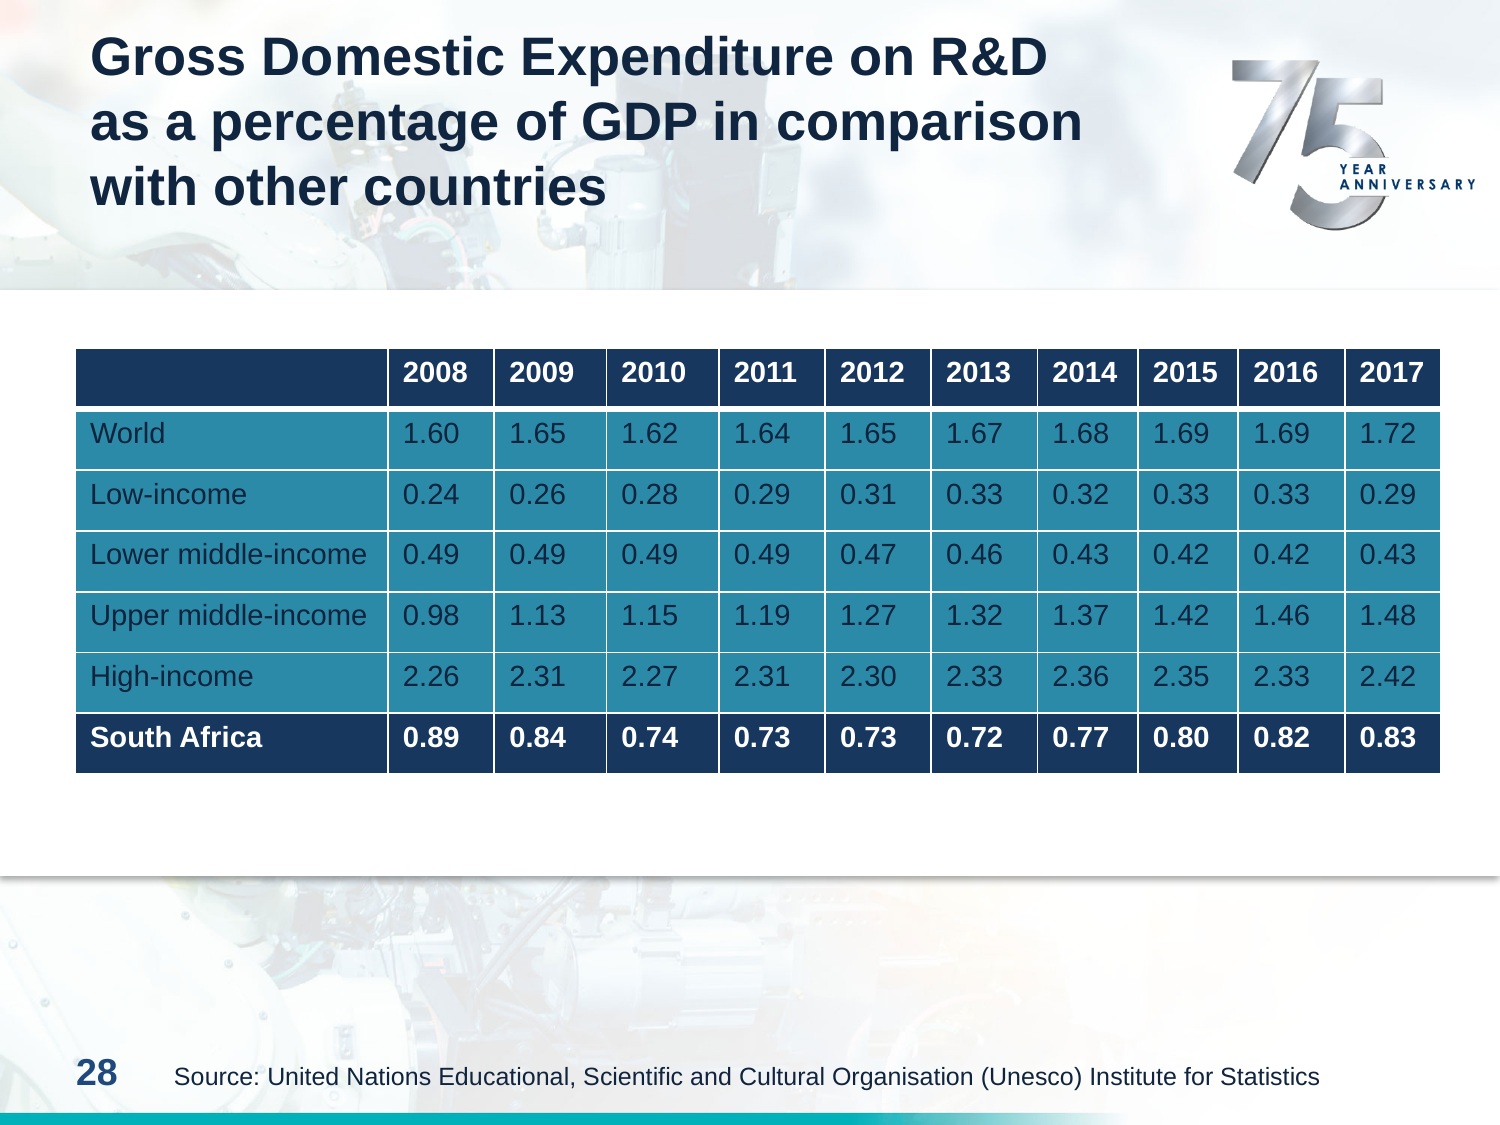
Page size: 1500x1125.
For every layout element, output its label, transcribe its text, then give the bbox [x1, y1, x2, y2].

picture [0, 0, 1500, 290]
table_cell 2.31 [720, 653, 824, 712]
table_cell 1.13 [495, 593, 606, 652]
table_cell 2.42 [1346, 653, 1440, 712]
table_cell 0.31 [826, 471, 930, 530]
table_cell South Africa [76, 714, 387, 773]
table_cell 0.83 [1346, 714, 1440, 773]
table_cell 0.42 [1139, 532, 1237, 591]
table_cell 1.60 [389, 412, 493, 469]
table_cell 0.49 [389, 532, 493, 591]
table_cell 0.33 [932, 471, 1037, 530]
table_cell High-income [76, 653, 387, 712]
table_cell 1.15 [607, 593, 718, 652]
table_cell World [76, 412, 387, 469]
table_cell 2.35 [1139, 653, 1237, 712]
table_cell 2.33 [1239, 653, 1344, 712]
table_cell 0.77 [1038, 714, 1137, 773]
table_cell 0.33 [1239, 471, 1344, 530]
table_cell 1.19 [720, 593, 824, 652]
table_cell 0.73 [826, 714, 930, 773]
table_cell 1.27 [826, 593, 930, 652]
table_cell 1.65 [826, 412, 930, 469]
table_header 2008 [389, 349, 493, 406]
table_cell 2.26 [389, 653, 493, 712]
table_cell 1.46 [1239, 593, 1344, 652]
table_cell 0.29 [720, 471, 824, 530]
table_cell 0.29 [1346, 471, 1440, 530]
table_cell 0.42 [1239, 532, 1344, 591]
table_cell 0.49 [607, 532, 718, 591]
table_cell 0.43 [1038, 532, 1137, 591]
table_cell 1.69 [1139, 412, 1237, 469]
table_header 2016 [1239, 349, 1344, 406]
table_cell 1.72 [1346, 412, 1440, 469]
table_cell 1.69 [1239, 412, 1344, 469]
table_cell 0.49 [720, 532, 824, 591]
table_header 2017 [1346, 349, 1440, 406]
picture [0, 876, 1500, 1125]
table_header 2009 [495, 349, 606, 406]
table_cell 0.89 [389, 714, 493, 773]
table_cell 0.26 [495, 471, 606, 530]
table_cell 2.33 [932, 653, 1037, 712]
table_cell 0.24 [389, 471, 493, 530]
text_box Source: United Nations Educational, Scientific and Cultural Organisation (Unesco) Institute for Statistics [159, 1052, 1357, 1098]
table_cell 0.47 [826, 532, 930, 591]
table_cell 0.43 [1346, 532, 1440, 591]
table_cell 0.28 [607, 471, 718, 530]
table_cell 1.48 [1346, 593, 1440, 652]
table_cell 1.62 [607, 412, 718, 469]
table_cell 0.84 [495, 714, 606, 773]
table_cell 2.30 [826, 653, 930, 712]
table_cell 1.67 [932, 412, 1037, 469]
table_header 2013 [932, 349, 1037, 406]
table_header 2014 [1038, 349, 1137, 406]
table_cell 2.36 [1038, 653, 1137, 712]
table_header [76, 349, 387, 406]
table_cell 1.64 [720, 412, 824, 469]
table_cell 0.32 [1038, 471, 1137, 530]
text_box [0, 290, 1500, 876]
table_header 2015 [1139, 349, 1237, 406]
table_cell Lower middle-income [76, 532, 387, 591]
table_cell 2.31 [495, 653, 606, 712]
table_cell 0.73 [720, 714, 824, 773]
table_cell 0.82 [1239, 714, 1344, 773]
table_header 2012 [826, 349, 930, 406]
table_cell 0.98 [389, 593, 493, 652]
table_cell Low-income [76, 471, 387, 530]
table_cell 0.72 [932, 714, 1037, 773]
table_cell 1.42 [1139, 593, 1237, 652]
table_cell 1.37 [1038, 593, 1137, 652]
table_header 2011 [720, 349, 824, 406]
table_cell Upper middle-income [76, 593, 387, 652]
table_cell 2.27 [607, 653, 718, 712]
table_cell 0.49 [495, 532, 606, 591]
title Gross Domestic Expenditure on R&D as a percentage of GDP in comparison with other countries [75, 25, 1425, 213]
table_cell 1.68 [1038, 412, 1137, 469]
table_cell 0.80 [1139, 714, 1237, 773]
table_cell 1.65 [495, 412, 606, 469]
table_cell 0.33 [1139, 471, 1237, 530]
table_cell 0.74 [607, 714, 718, 773]
table_cell 1.32 [932, 593, 1037, 652]
table_cell 0.46 [932, 532, 1037, 591]
table_header 2010 [607, 349, 718, 406]
